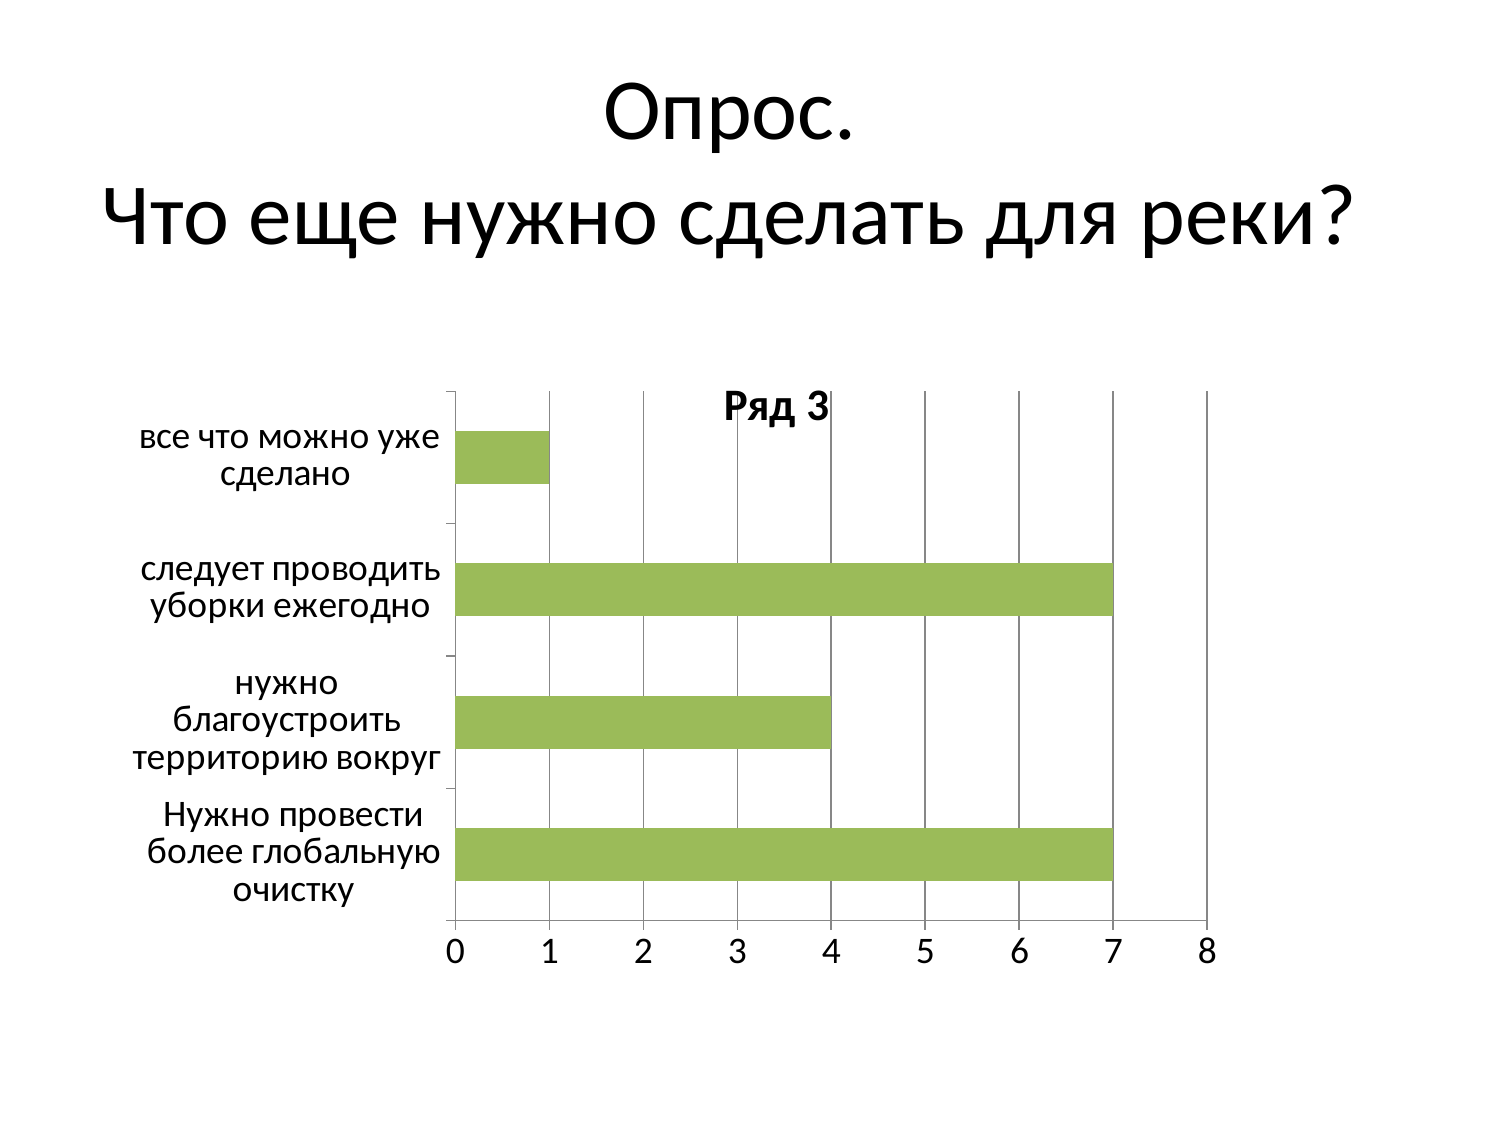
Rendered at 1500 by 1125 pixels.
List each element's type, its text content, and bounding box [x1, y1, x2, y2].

chart [116, 351, 1437, 1006]
title Опрос. Что еще нужно сделать для реки? [35, 45, 1425, 270]
